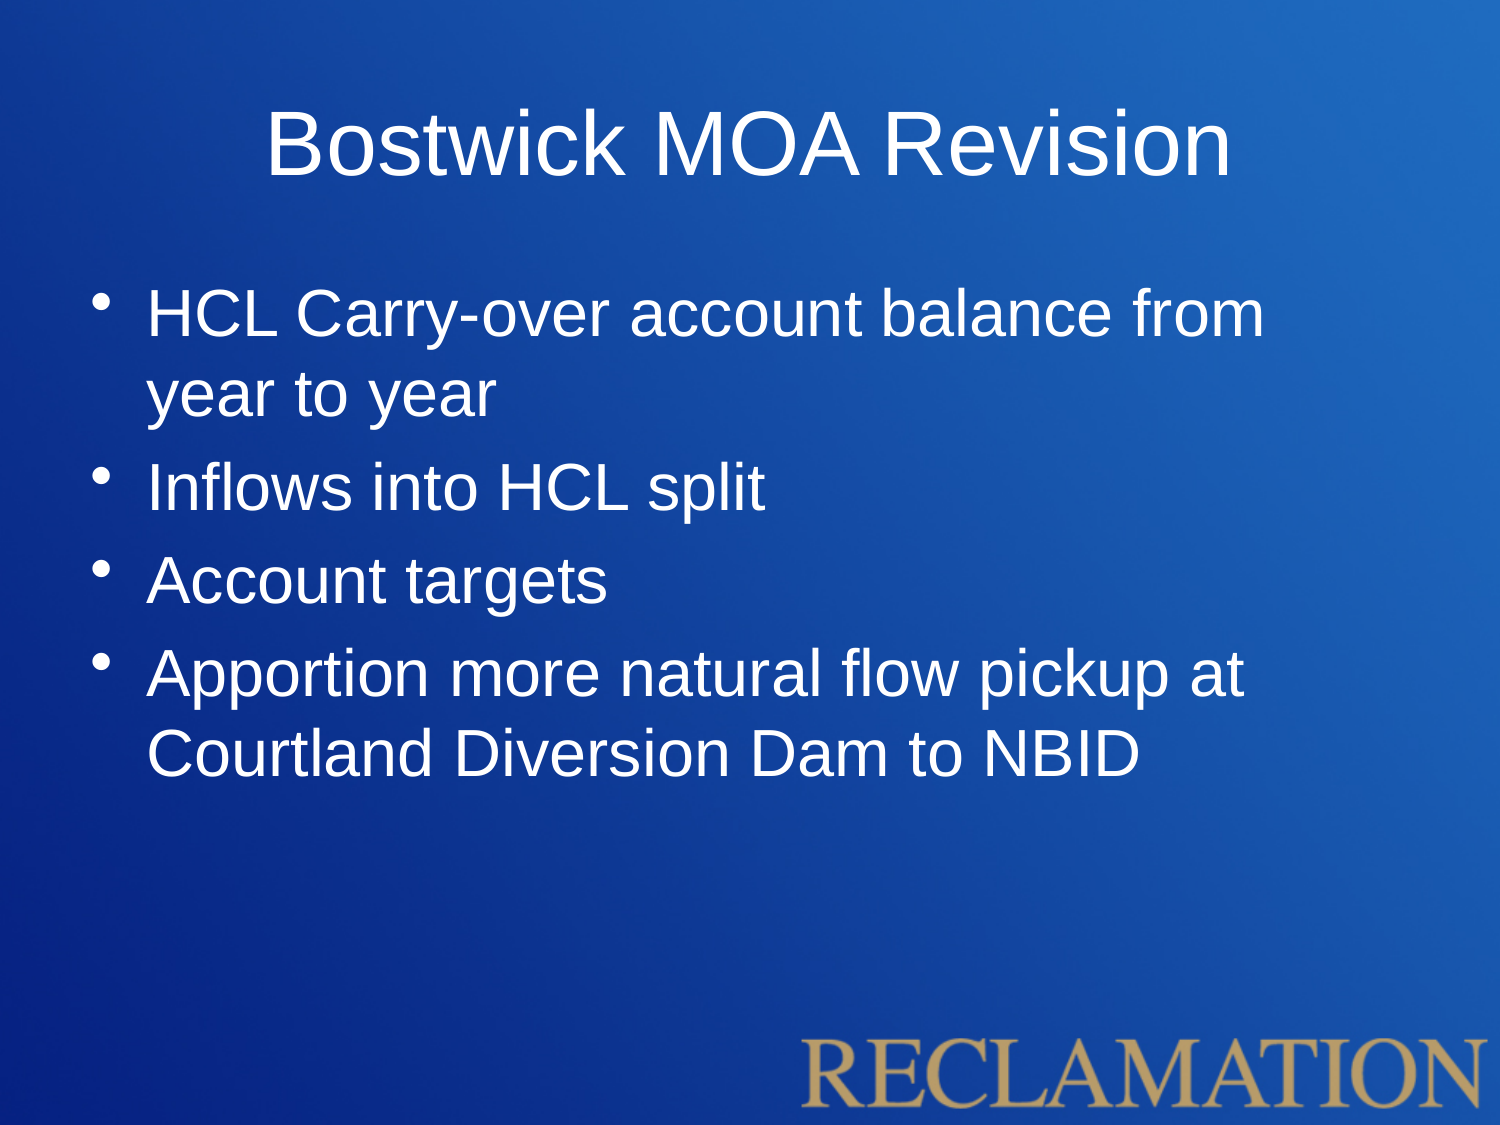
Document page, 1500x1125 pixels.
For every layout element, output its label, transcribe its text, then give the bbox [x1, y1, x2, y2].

title Bostwick MOA Revision [74, 44, 1426, 233]
picture [0, 0, 1500, 1125]
list HCL Carry-over account balance from year to year Inflows into HCL split Account targets Apportion more natural flow pickup at Courtland Diversion Dam to NBID [74, 262, 1426, 1006]
